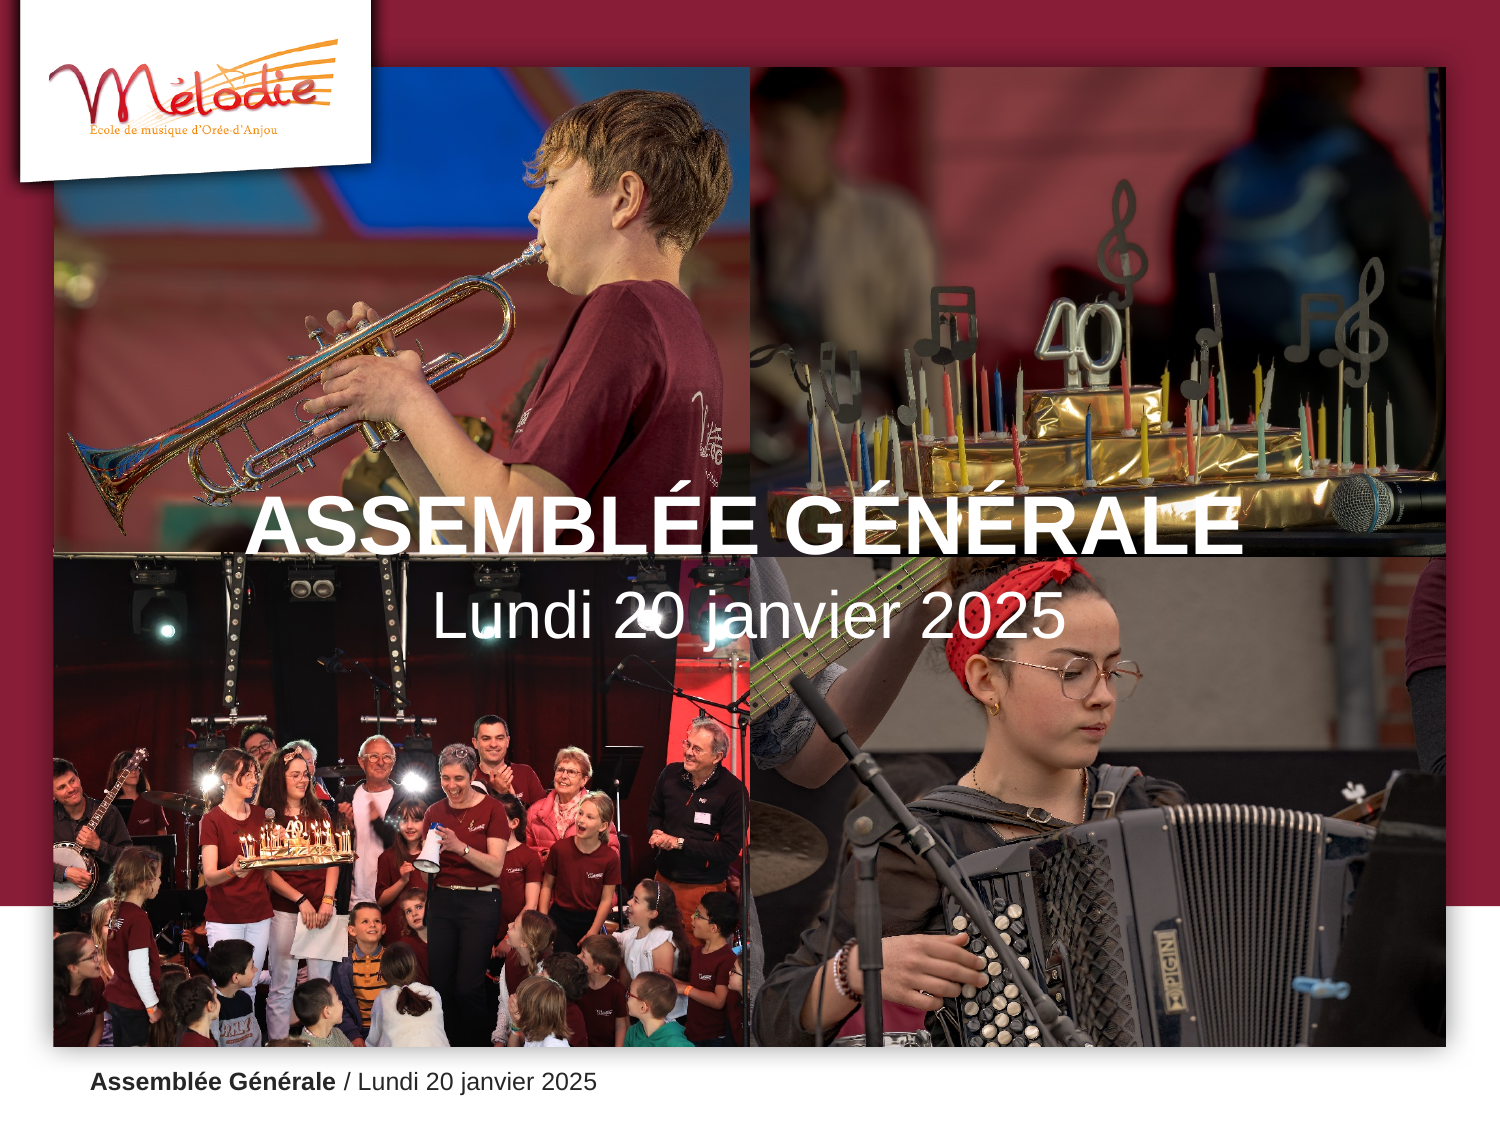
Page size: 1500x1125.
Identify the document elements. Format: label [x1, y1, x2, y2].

picture [0, 0, 1446, 1047]
